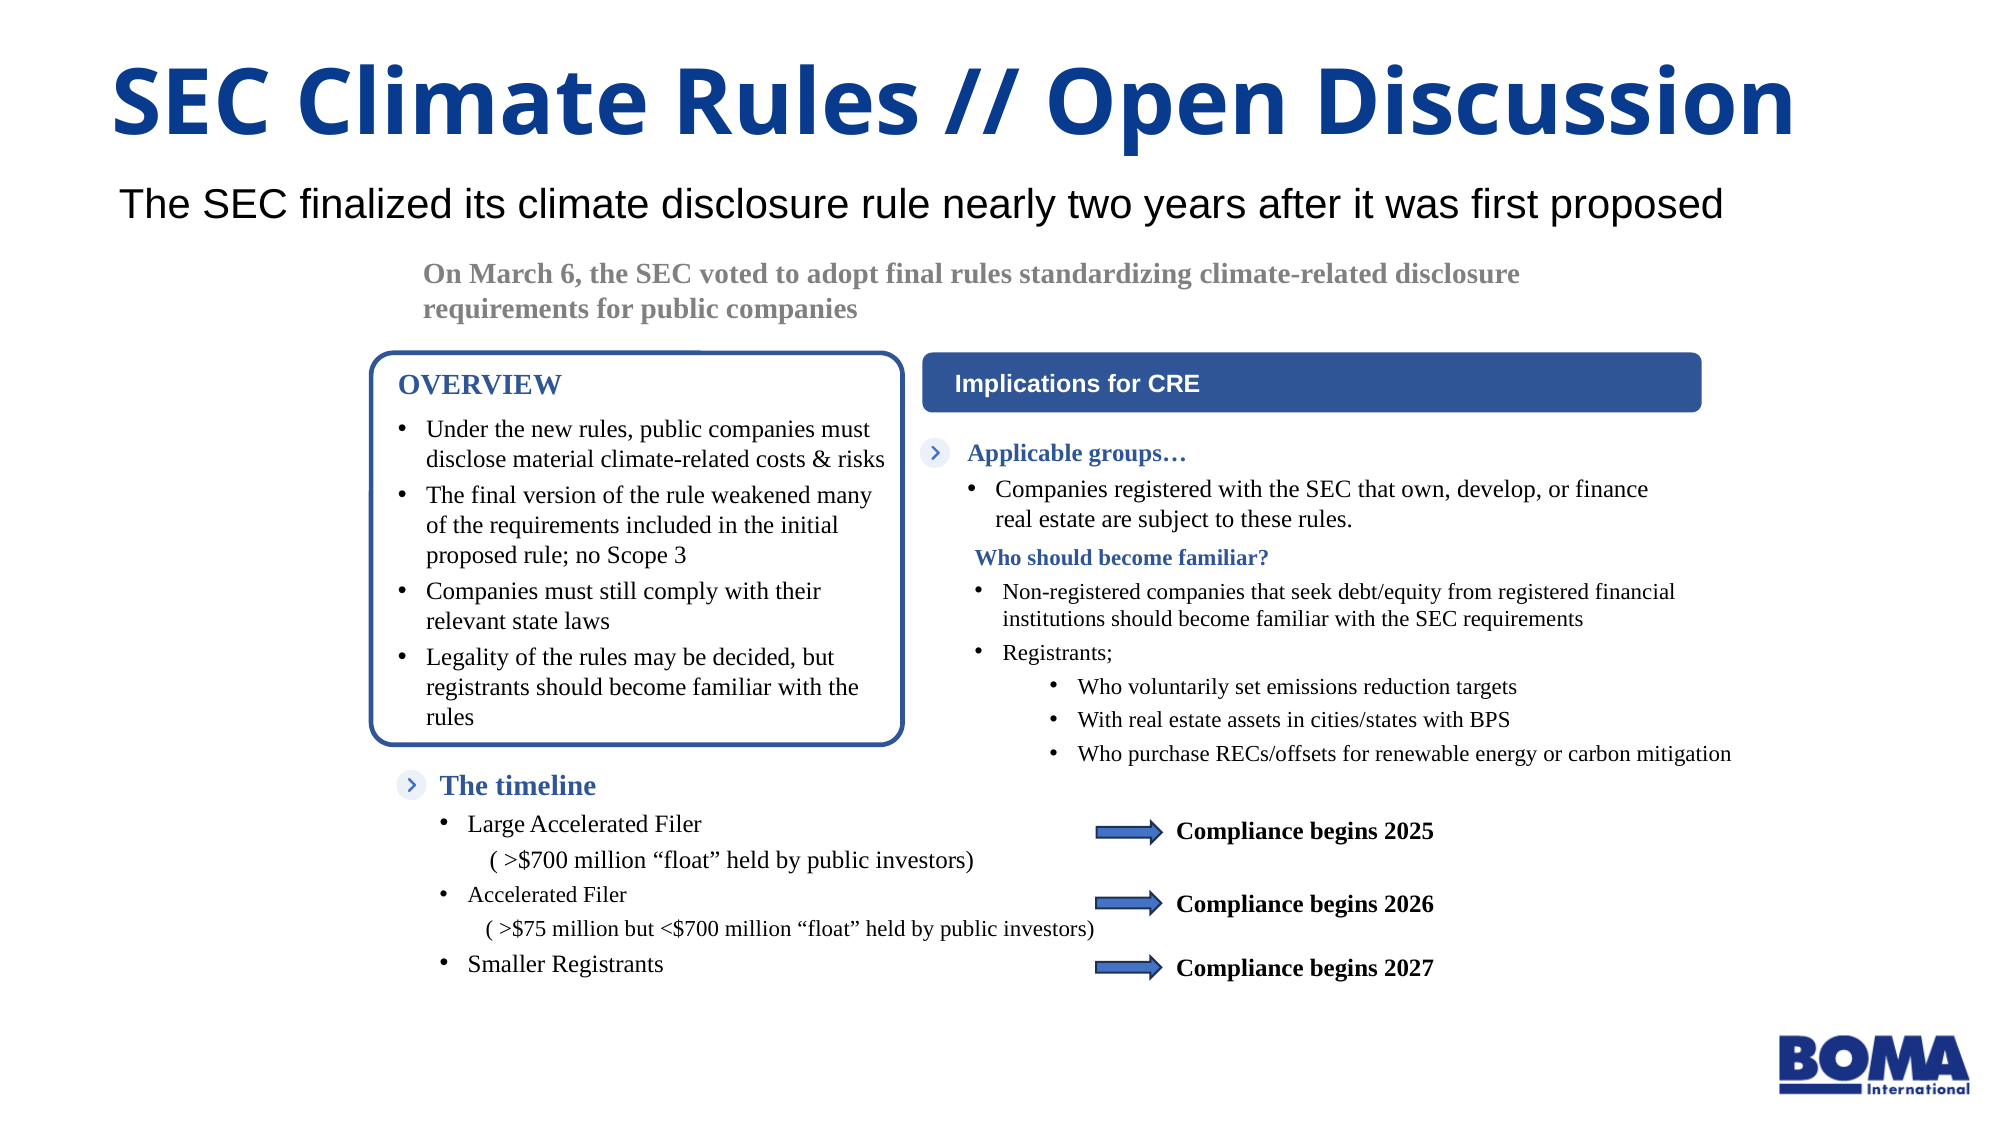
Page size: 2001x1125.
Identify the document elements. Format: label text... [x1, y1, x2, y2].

text_box [1095, 954, 1161, 981]
text_box Implications for CRE [921, 351, 1703, 414]
text_box Compliance begins 2025 [1161, 807, 1518, 879]
text_box [370, 351, 898, 746]
text_box On March 6, the SEC voted to adopt final rules standardizing climate-related disclosure requirements for public companies [408, 246, 1613, 332]
text_box [1095, 819, 1164, 846]
picture [1769, 1025, 1983, 1110]
text_box SEC Climate Rules // Open Discussion [103, 6, 1834, 204]
text_box Compliance begins 2027 [1161, 943, 2000, 989]
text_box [919, 437, 951, 468]
text_box The timeline Large Accelerated Filer ( >$700 million “float” held by public investors) Accelerated Filer ( >$75 million but ˂$700 million “float” held by public investors) Smaller Registrants [439, 766, 1195, 978]
text_box OVERVIEW Under the new rules, public companies must disclose material climate-related costs & risks The final version of the rule weakened many of the requirements included in the initial proposed rule; no Scope 3 Companies must still comply with their relevant state laws Legality of the rules may be decided, but registrants should become familiar with the rules [383, 357, 907, 738]
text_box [396, 769, 427, 801]
text_box Compliance begins 2026 [1161, 879, 2000, 925]
text_box Applicable groups… Companies registered with the SEC that own, develop, or finance real estate are subject to these rules. [967, 436, 1658, 533]
text_box [1095, 889, 1161, 917]
text_box Who should become familiar? Non-registered companies that seek debt/equity from registered financial institutions should become familiar with the SEC requirements Registrants; Who voluntarily set emissions reduction targets With real estate assets in cities/states with BPS Who purchase RECs/offsets for renewable energy or carbon mitigation [959, 535, 1770, 774]
title The SEC finalized its climate disclosure rule nearly two years after it was first proposed [103, 204, 1823, 264]
